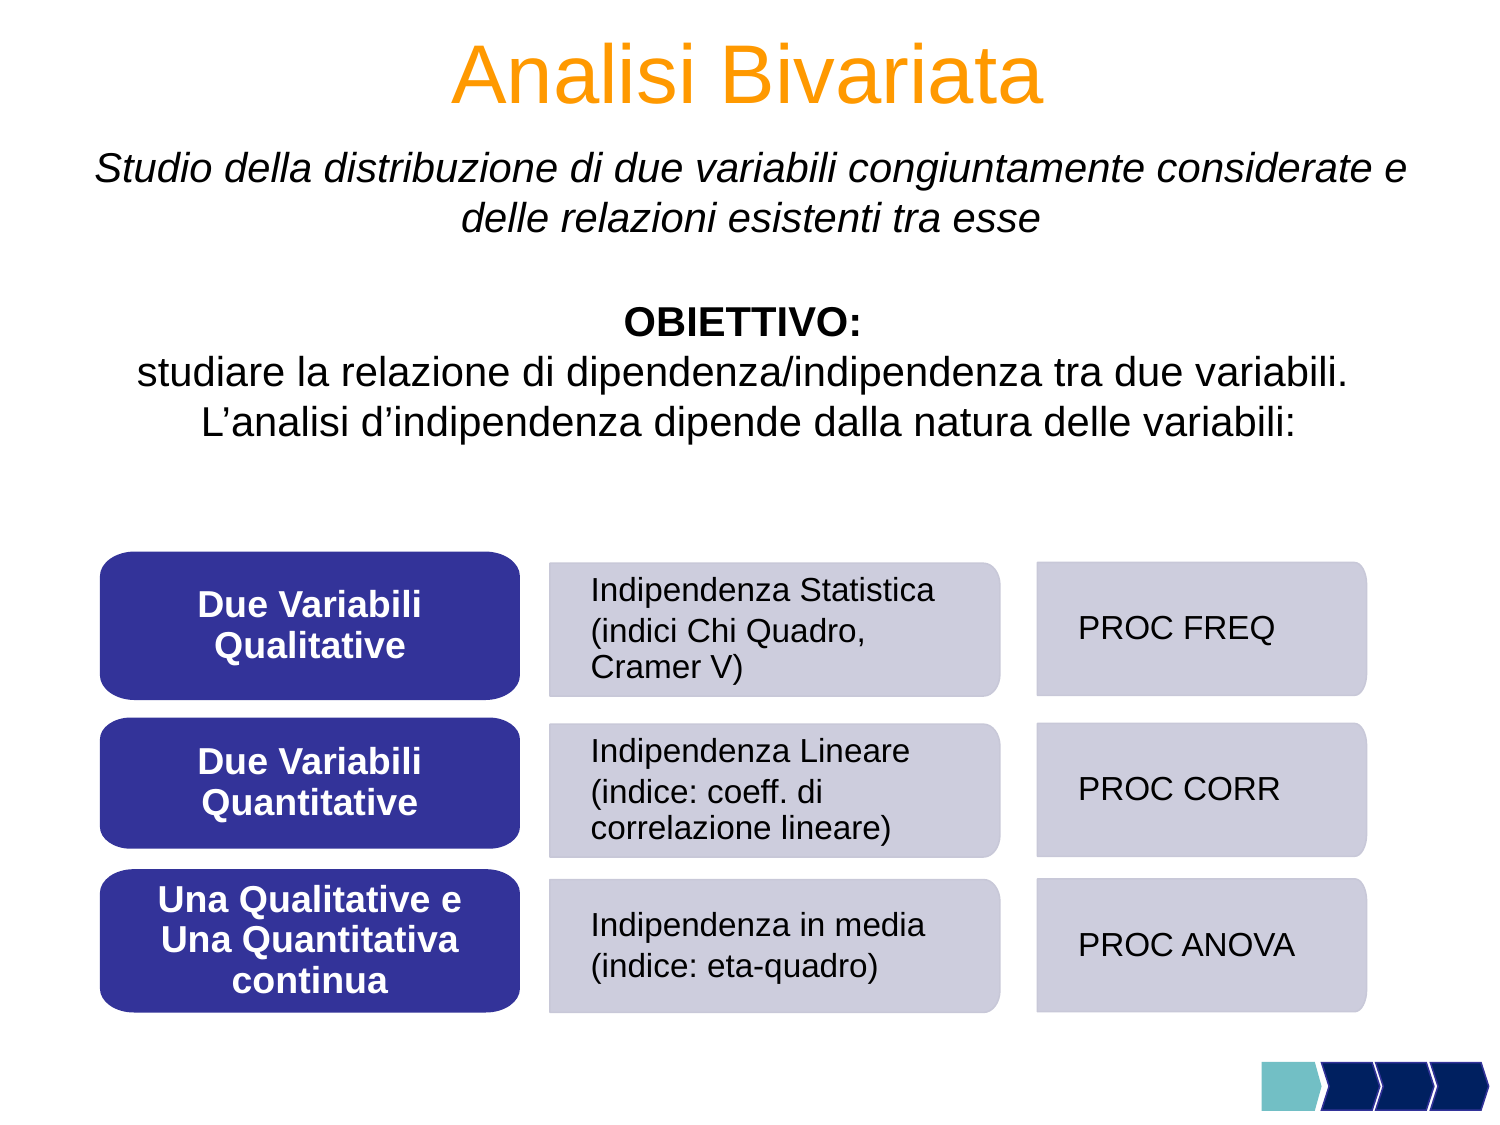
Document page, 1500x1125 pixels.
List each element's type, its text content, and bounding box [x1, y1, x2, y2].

text_box Analisi Bivariata [15, 0, 1481, 141]
text_box [1375, 1062, 1434, 1111]
text_box PROC FREQ [1036, 561, 1368, 697]
text_box Indipendenza in media (indice: eta-quadro) [549, 878, 1001, 1014]
text_box PROC ANOVA [1036, 878, 1368, 1013]
text_box Indipendenza Lineare (indice: coeff. di correlazione lineare) [549, 723, 1001, 858]
text_box Studio della distribuzione di due variabili congiuntamente considerate e delle relazioni esistenti tra esse [52, 133, 1450, 249]
text_box [1430, 1062, 1489, 1111]
text_box [1262, 1062, 1321, 1111]
text_box Due Variabili Qualitative [99, 551, 520, 701]
text_box OBIETTIVO: studiare la relazione di dipendenza/indipendenza tra due variabili. L’analisi d’indipendenza dipende dalla natura delle variabili: [50, 287, 1448, 453]
text_box Una Qualitative e Una Quantitativa continua [99, 869, 520, 1013]
text_box Indipendenza Statistica (indici Chi Quadro, Cramer V) [549, 562, 1001, 697]
text_box [1321, 1062, 1380, 1111]
text_box Due Variabili Quantitative [99, 717, 520, 849]
text_box PROC CORR [1036, 722, 1368, 858]
